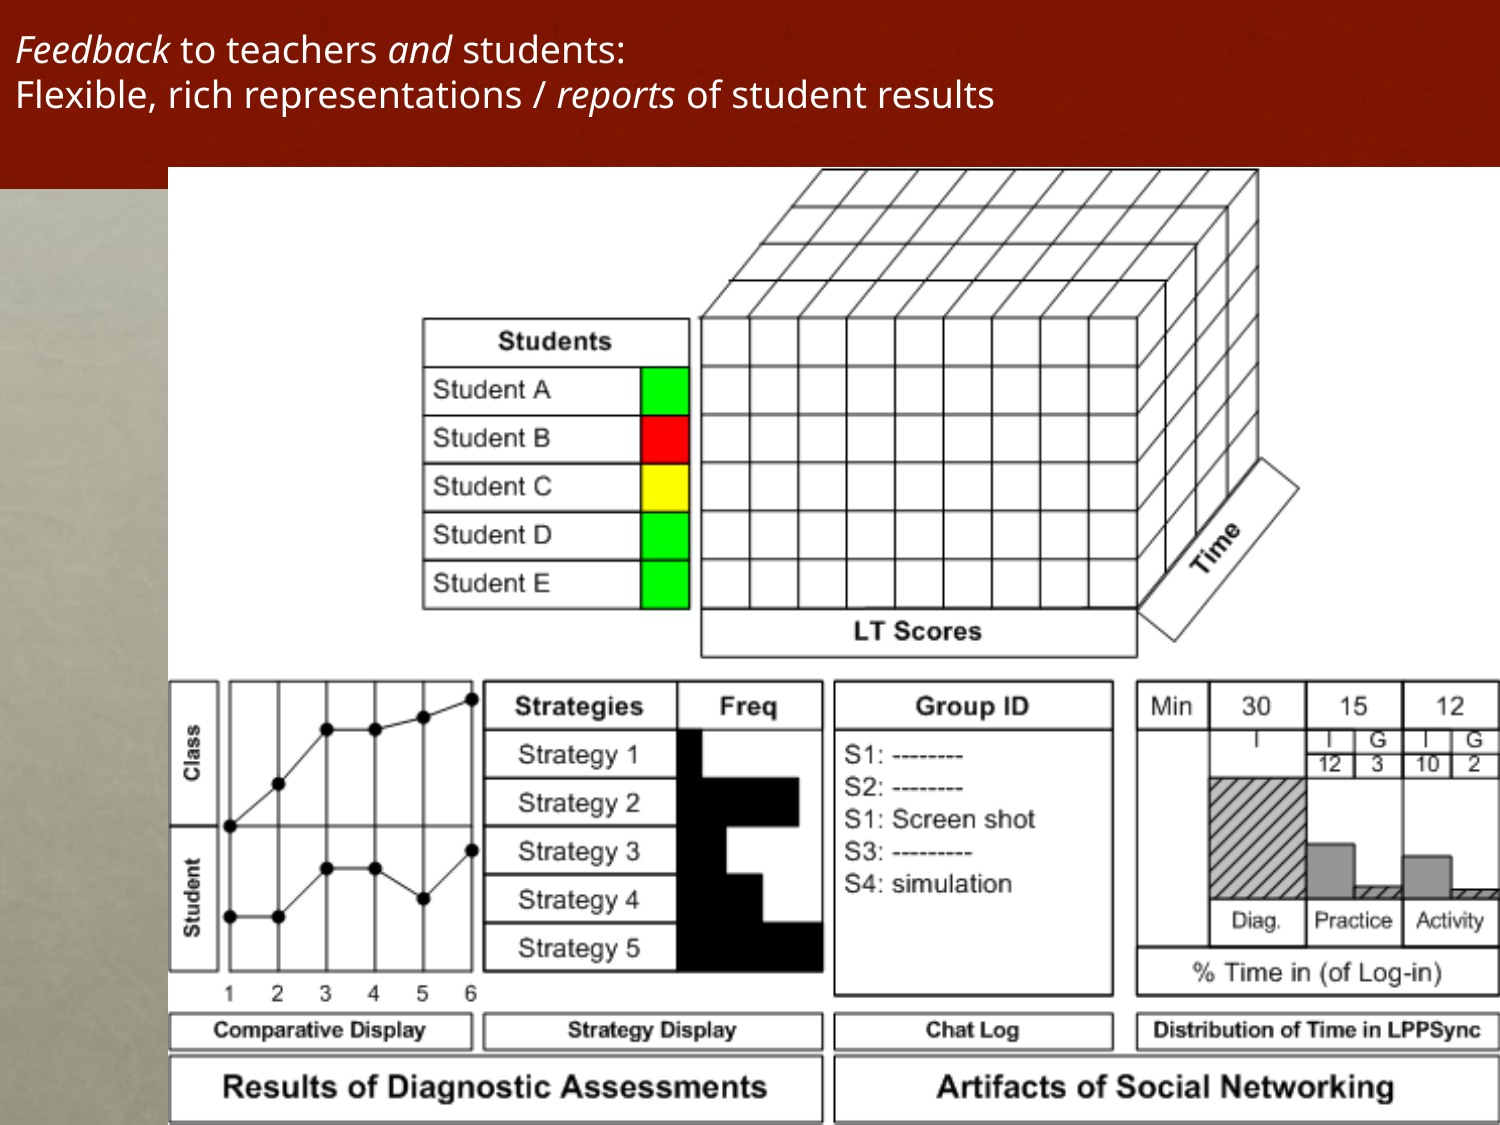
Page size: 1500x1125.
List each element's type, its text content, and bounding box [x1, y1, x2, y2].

picture [0, 166, 1500, 1125]
text_box Feedback to teachers and students: Flexible, rich representations / reports of student results [0, 19, 1134, 124]
